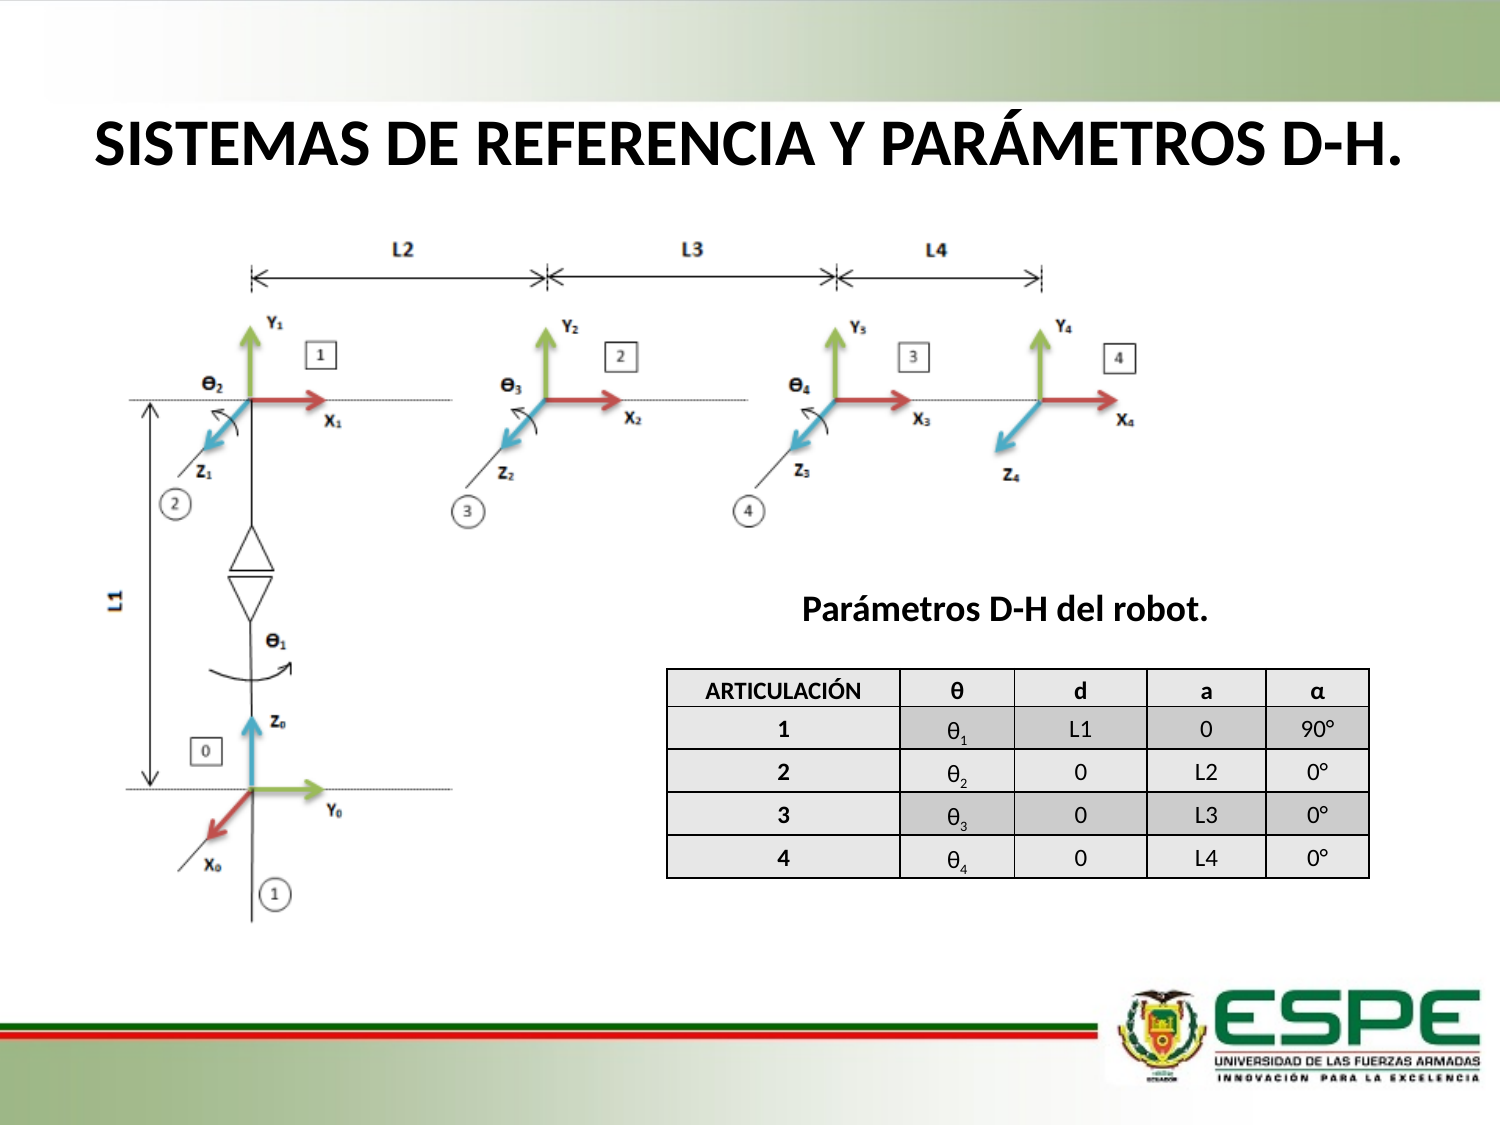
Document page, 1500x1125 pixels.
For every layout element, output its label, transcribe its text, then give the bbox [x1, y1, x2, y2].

table_cell 0° [1267, 793, 1368, 834]
table_cell L2 [1149, 750, 1265, 791]
table_cell 0 [1149, 707, 1265, 748]
table_cell L3 [1149, 793, 1265, 834]
picture [0, 0, 1500, 1125]
table_cell L4 [1149, 836, 1265, 877]
table_header α [1267, 670, 1368, 706]
table_cell 90° [1267, 707, 1368, 748]
title SISTEMAS DE REFERENCIA Y PARÁMETROS D-H. [75, 45, 1425, 233]
table_header a [1149, 670, 1265, 706]
table_cell 0° [1267, 836, 1368, 877]
text_box Parámetros D-H del robot. [1149, 576, 1234, 637]
table_cell 0° [1267, 750, 1368, 791]
